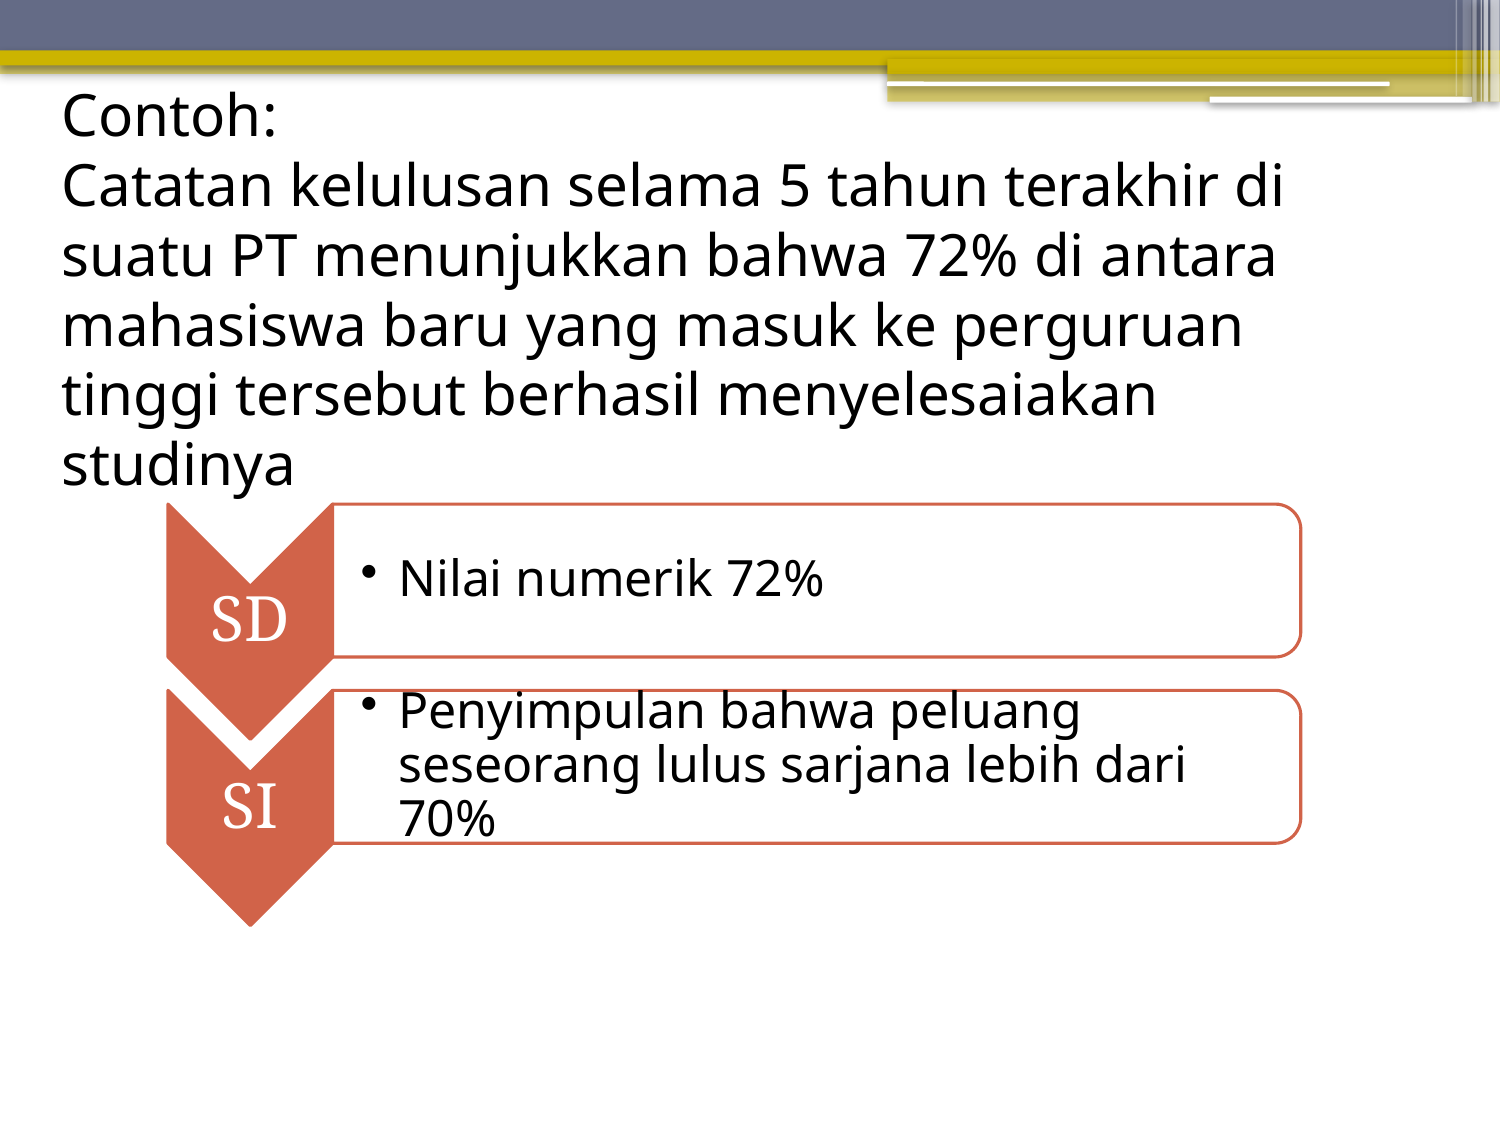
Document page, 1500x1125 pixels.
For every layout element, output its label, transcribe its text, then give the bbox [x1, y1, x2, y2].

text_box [167, 503, 1301, 926]
text_box Contoh: Catatan kelulusan selama 5 tahun terakhir di suatu PT menunjukkan bahwa 72% di antara mahasiswa baru yang masuk ke perguruan tinggi tersebut berhasil menyelesaiakan studinya [46, 70, 1407, 505]
